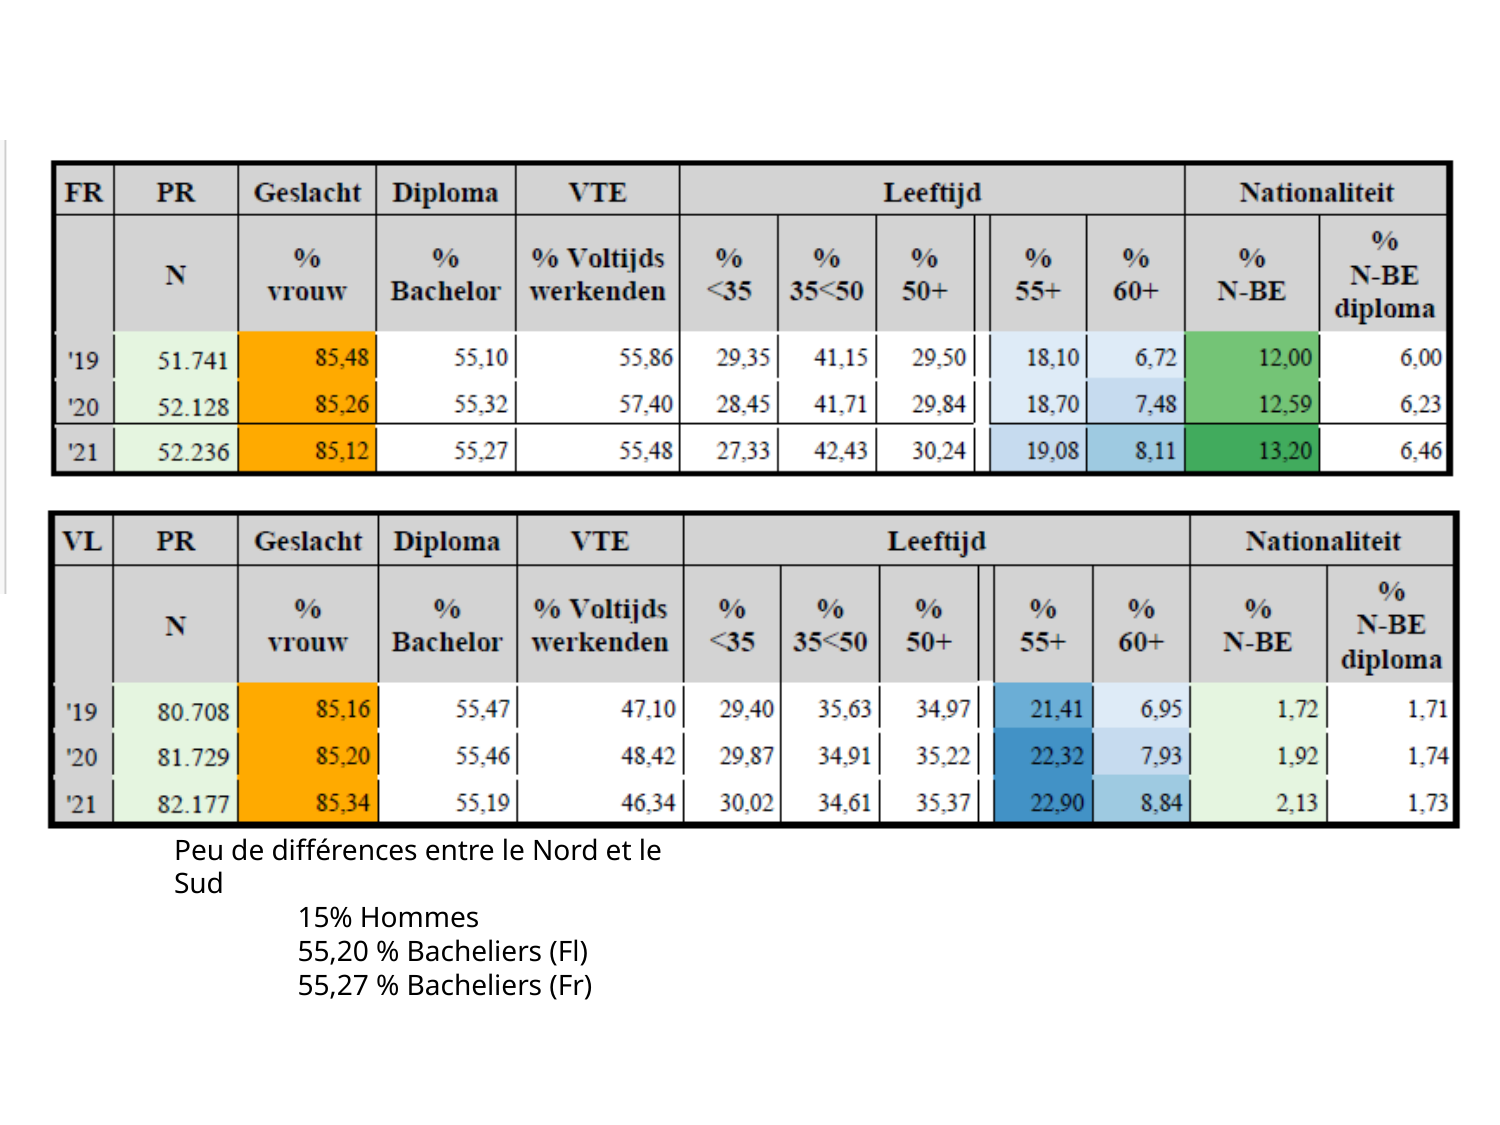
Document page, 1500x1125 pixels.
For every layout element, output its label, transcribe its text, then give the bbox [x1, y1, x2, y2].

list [0, 140, 1500, 595]
text_box Peu de différences entre le Nord et le Sud 15% Hommes 55,20 % Bacheliers (Fl) 55,27 % Bacheliers (Fr) [159, 849, 707, 1009]
picture [12, 483, 1500, 849]
